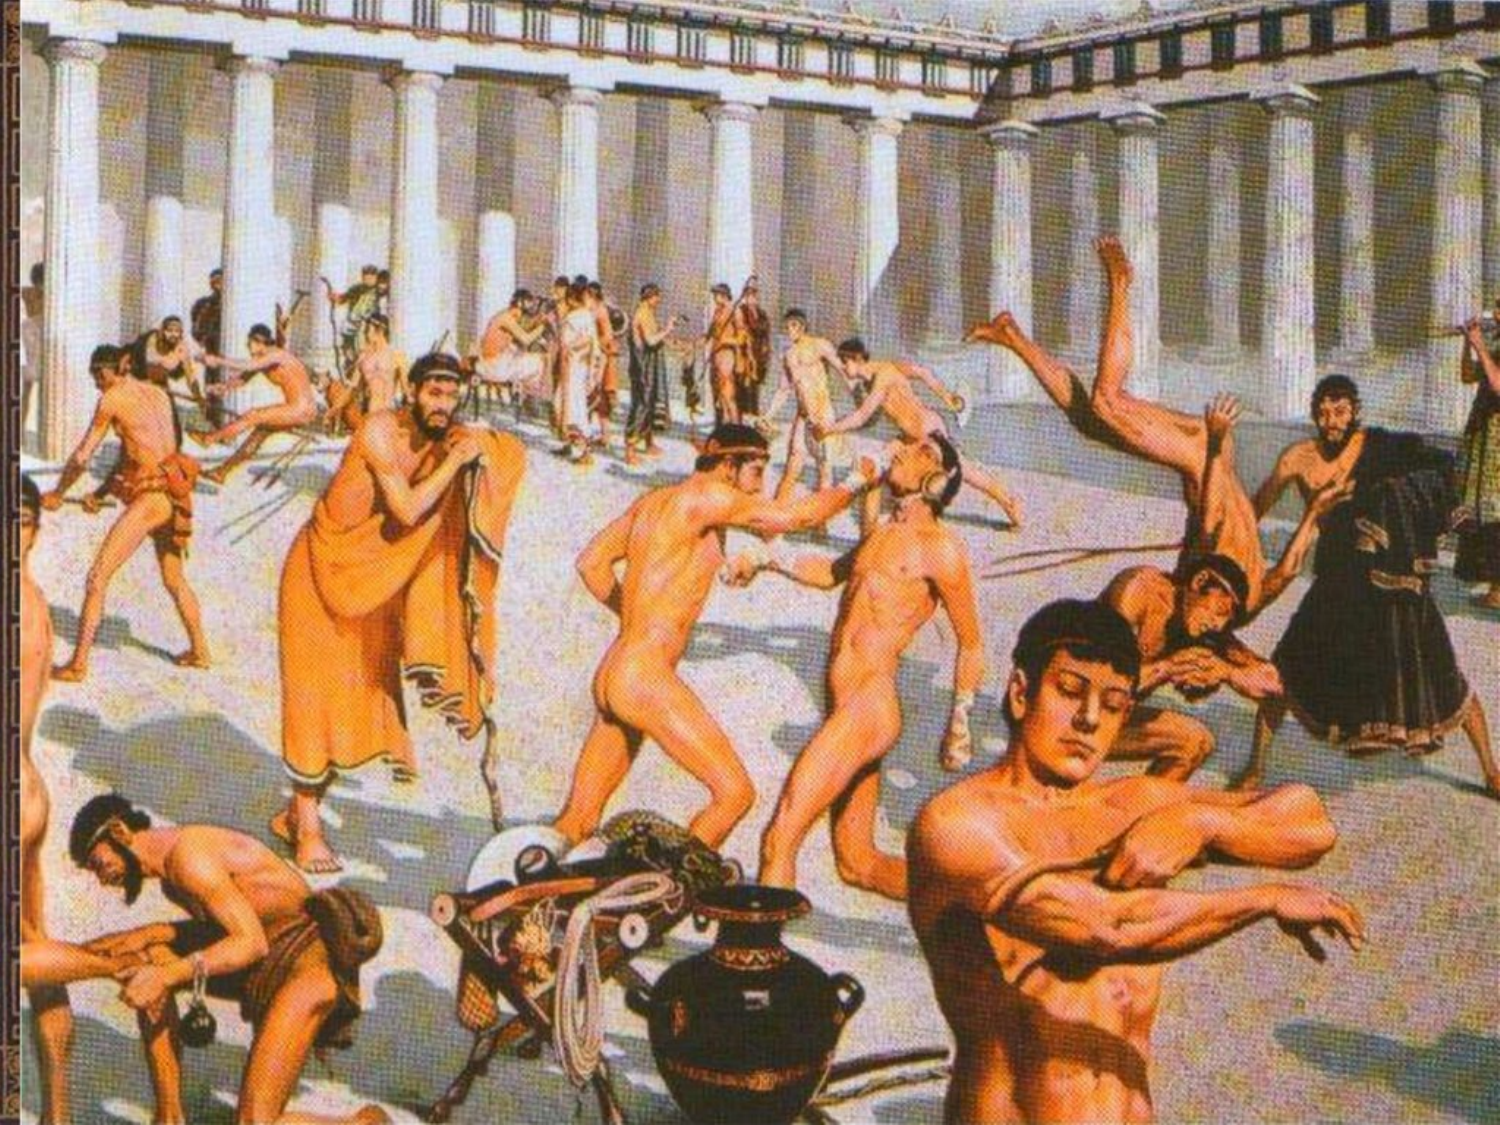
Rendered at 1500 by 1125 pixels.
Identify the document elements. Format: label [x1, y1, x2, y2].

list [0, 0, 1500, 1125]
